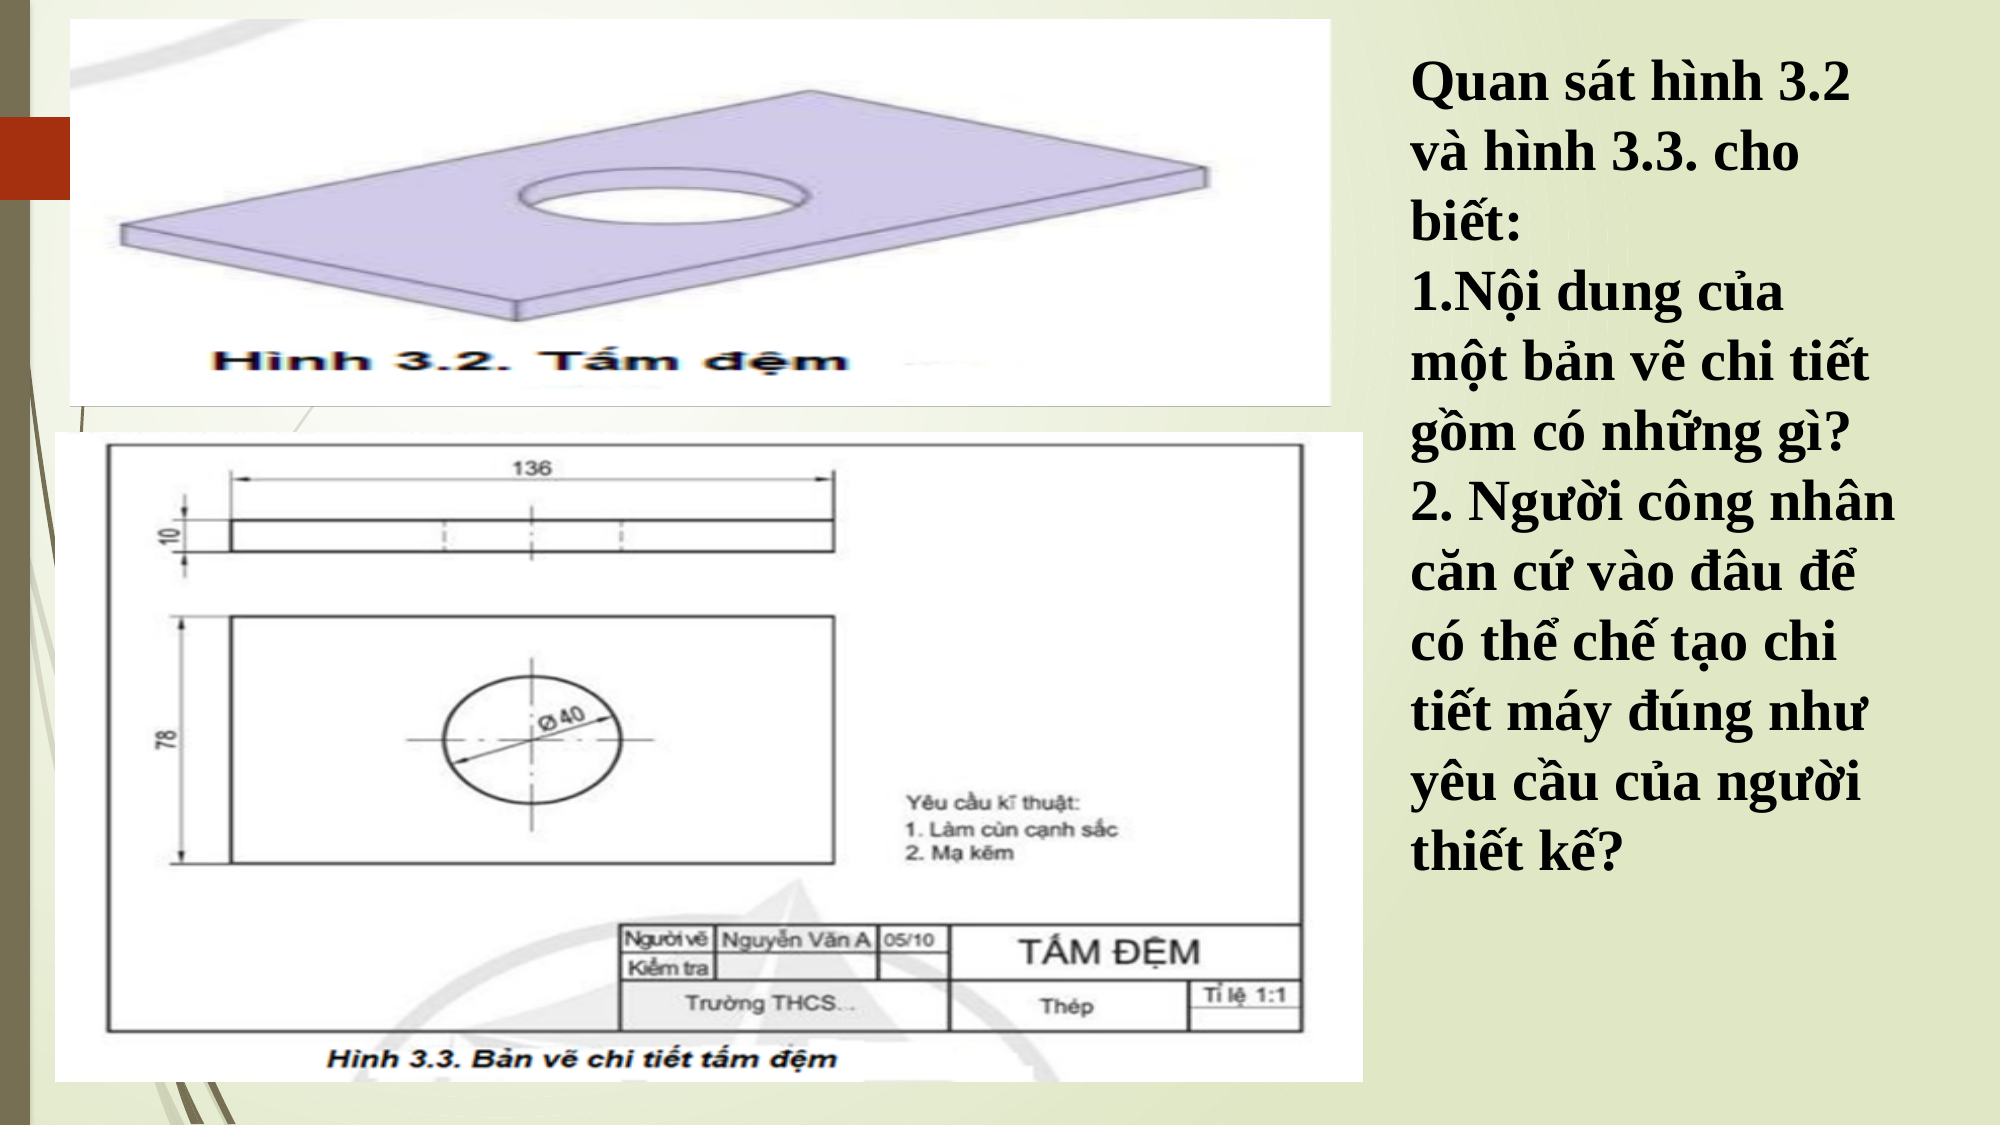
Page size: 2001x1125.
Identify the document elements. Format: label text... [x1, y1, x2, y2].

picture [55, 432, 1363, 1082]
picture [70, 18, 1337, 408]
text_box Quan sát hình 3.2 và hình 3.3. cho biết: 1.Nội dung của một bản vẽ chi tiết gồm có những gì? 2. Người công nhân căn cứ vào đâu để có thể chế tạo chi tiết máy đúng như yêu cầu của người thiết kế? [1395, 34, 1912, 890]
